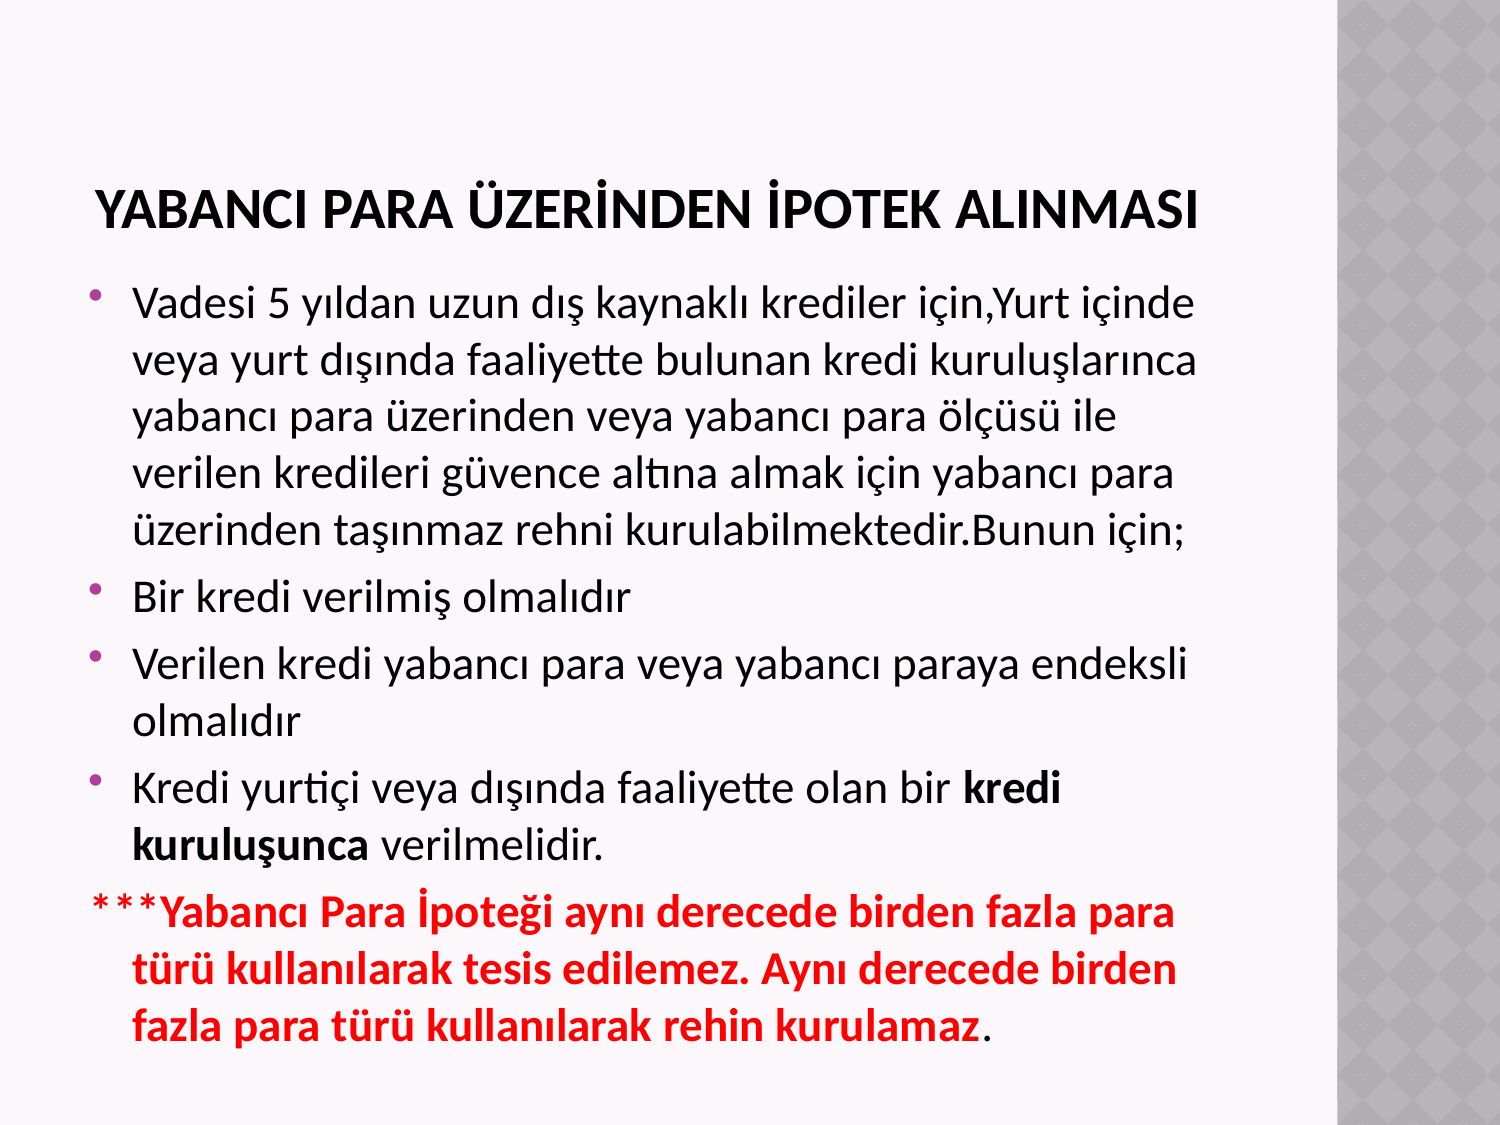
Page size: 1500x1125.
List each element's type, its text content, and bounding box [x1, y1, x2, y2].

title Yabancı Para Üzerinden İpotek alınması [75, 52, 1263, 240]
list Vadesi 5 yıldan uzun dış kaynaklı krediler için,Yurt içinde veya yurt dışında faaliyette bulunan kredi kuruluşlarınca yabancı para üzerinden veya yabancı para ölçüsü ile verilen kredileri güvence altına almak için yabancı para üzerinden taşınmaz rehni kurulabilmektedir.Bunun için; Bir kredi verilmiş olmalıdır Verilen kredi yabancı para veya yabancı paraya endeksli olmalıdır Kredi yurtiçi veya dışında faaliyette olan bir kredi kuruluşunca verilmelidir. ***Yabancı Para İpoteği aynı derecede birden fazla para türü kullanılarak tesis edilemez. Aynı derecede birden fazla para türü kullanılarak rehin kurulamaz. [75, 264, 1263, 1059]
